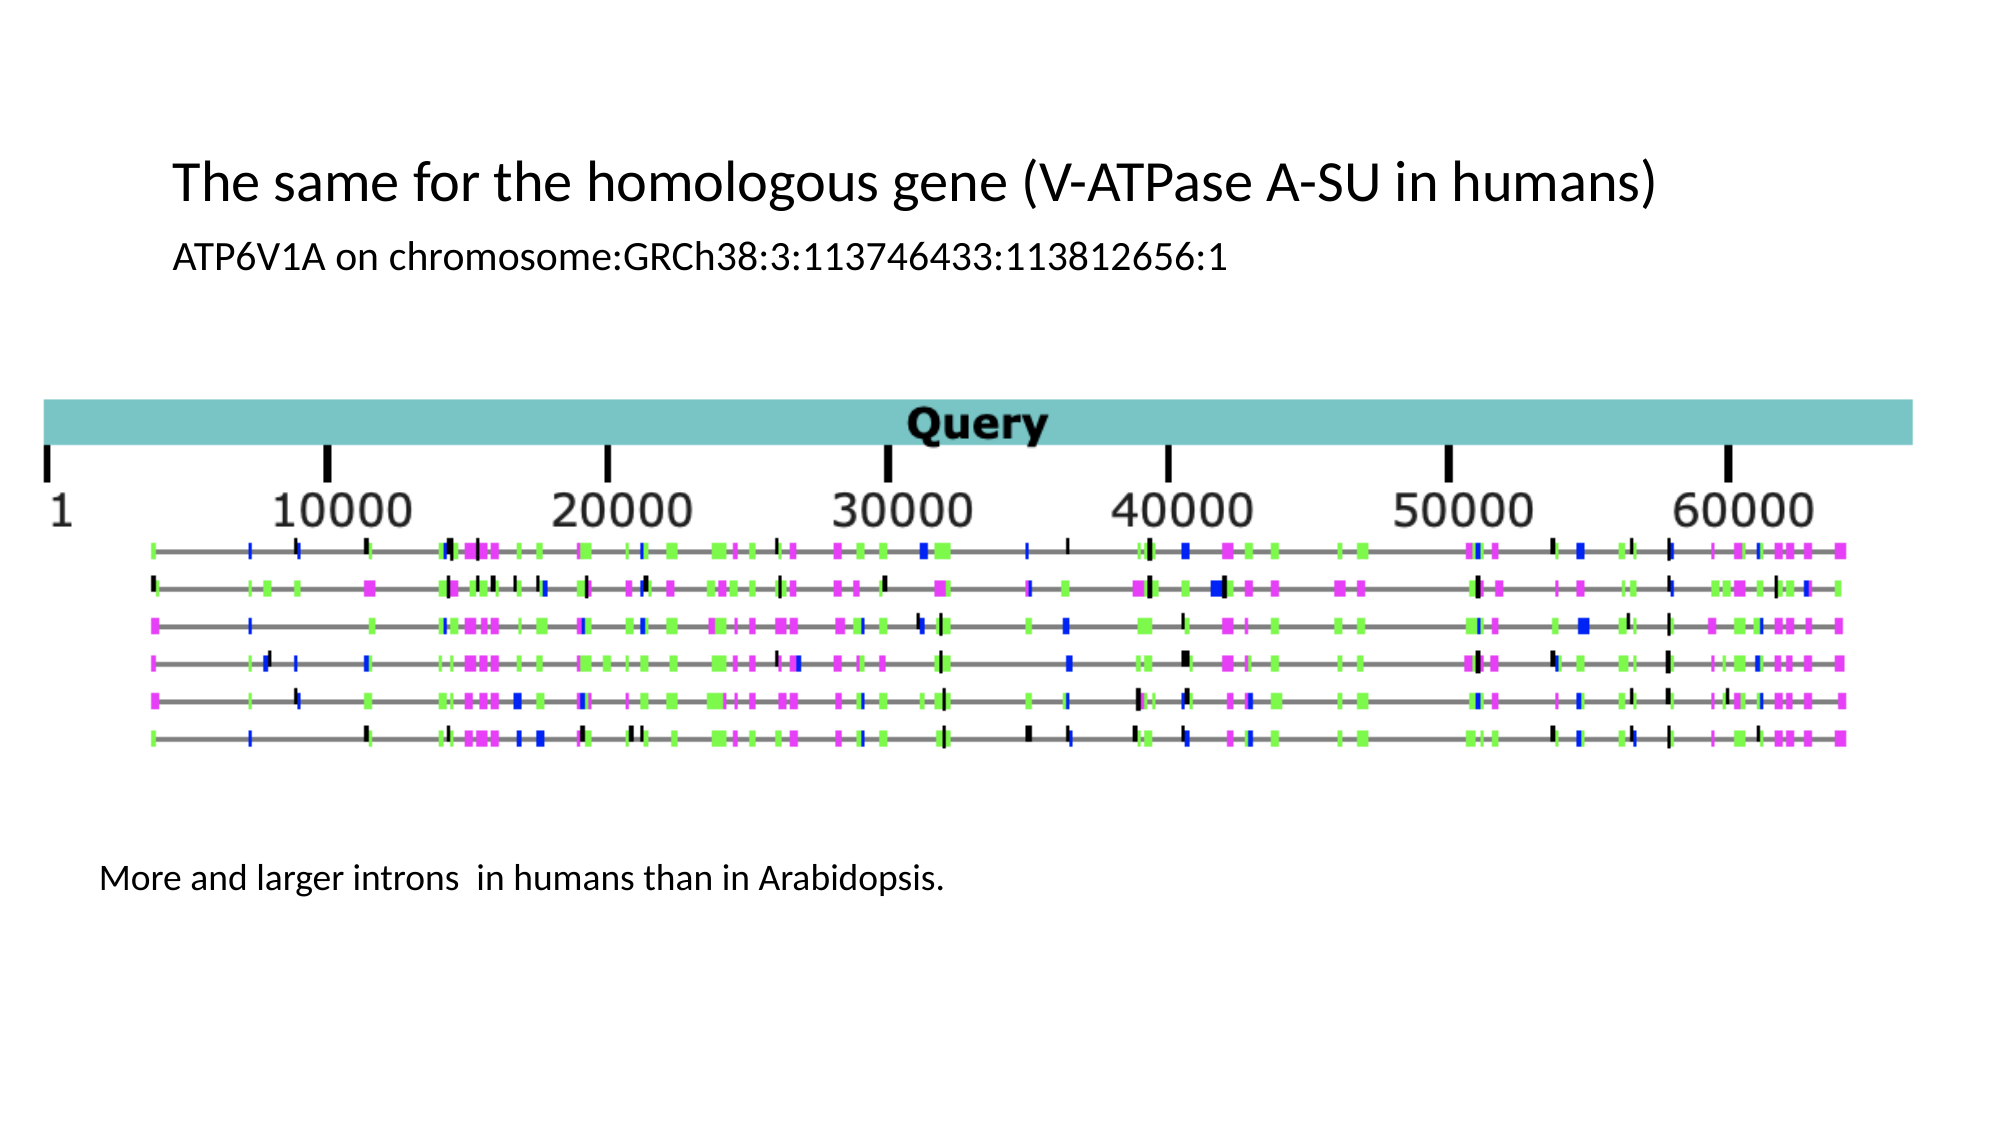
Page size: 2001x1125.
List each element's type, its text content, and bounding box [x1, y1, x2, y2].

picture [23, 354, 1944, 765]
text_box More and larger introns in humans than in Arabidopsis. [84, 845, 979, 905]
list The same for the homologous gene (V-ATPase A-SU in humans) ATP6V1A on chromosome:GRCh38:3:113746433:113812656:1 [157, 143, 1883, 296]
